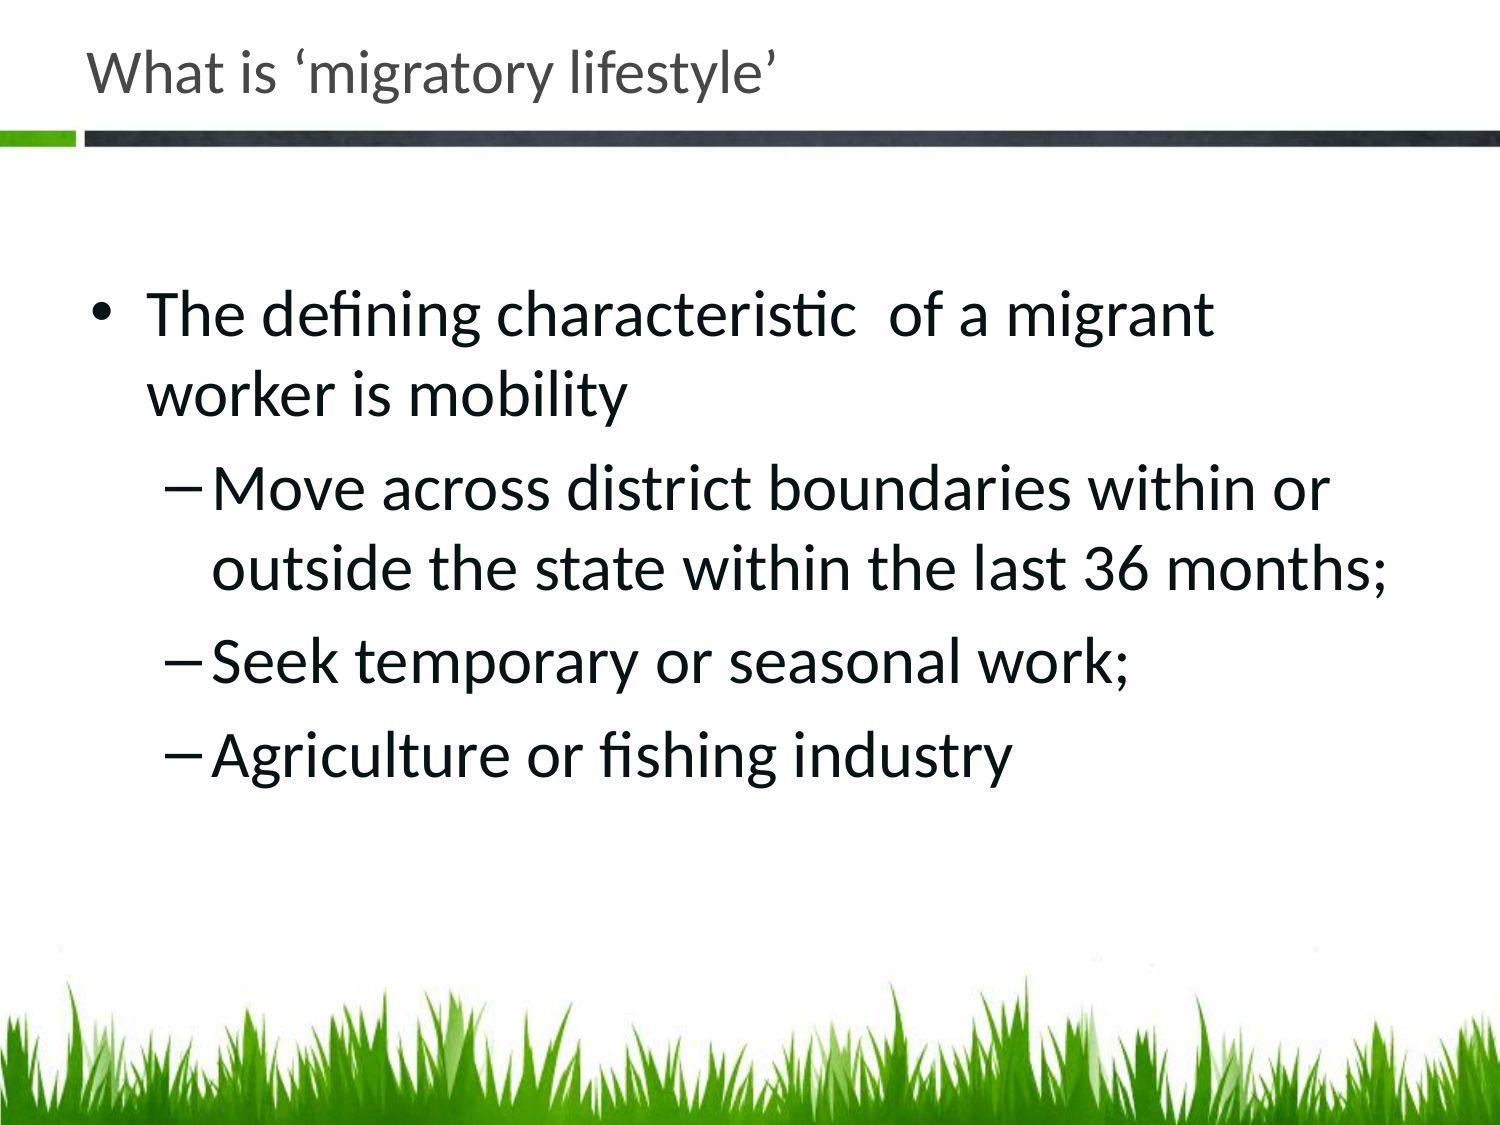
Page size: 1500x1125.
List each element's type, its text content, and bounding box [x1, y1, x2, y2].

title What is ‘migratory lifestyle’ [71, 12, 1450, 125]
list The defining characteristic of a migrant worker is mobility Move across district boundaries within or outside the state within the last 36 months; Seek temporary or seasonal work; Agriculture or fishing industry [75, 262, 1425, 1005]
picture [0, 0, 1500, 1125]
